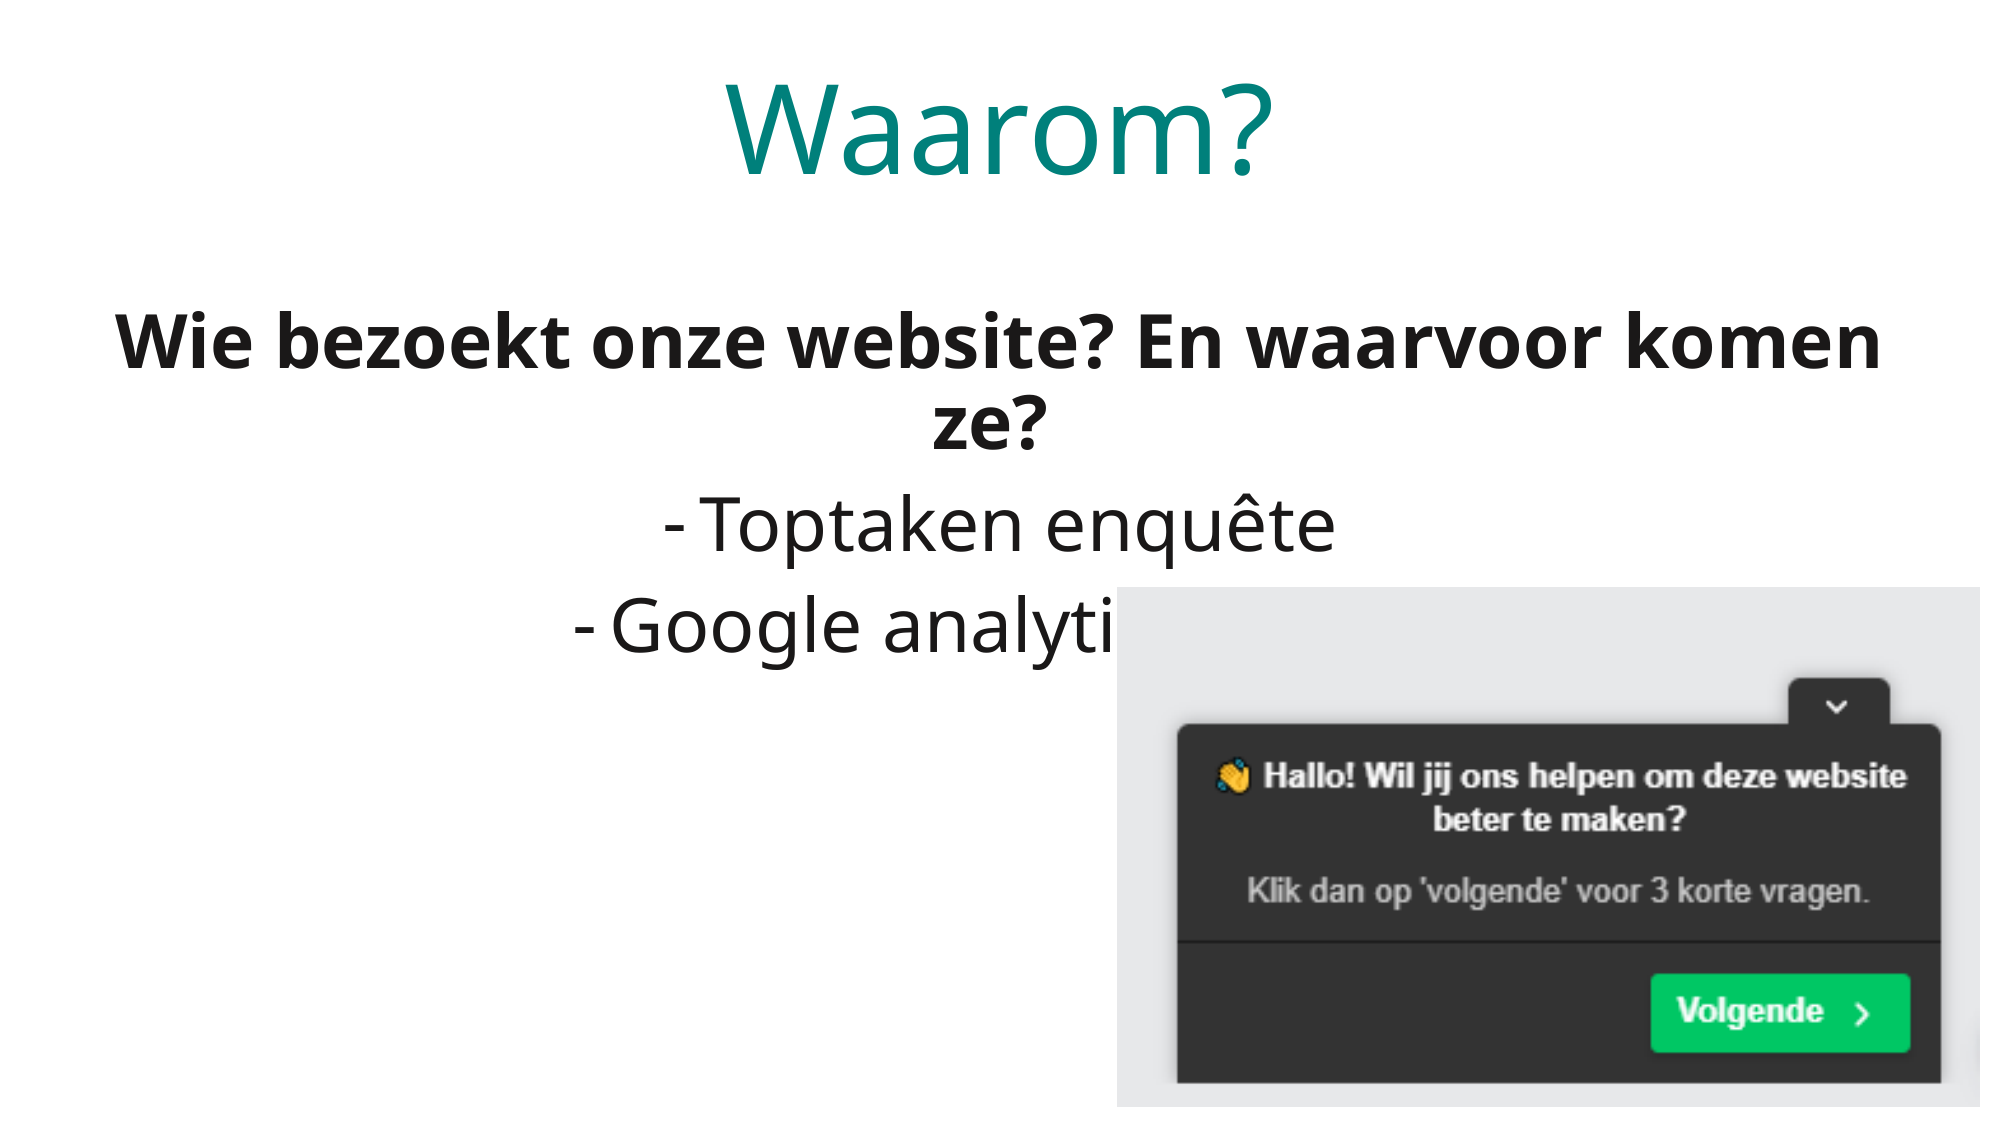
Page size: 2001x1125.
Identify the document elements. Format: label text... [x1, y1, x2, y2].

picture [1117, 587, 1980, 1107]
title Waarom? [113, 49, 1887, 209]
text_box Wie bezoekt onze website? En waarvoor komen ze? Toptaken enquête Google analytics/hotjar [39, 215, 1960, 1076]
